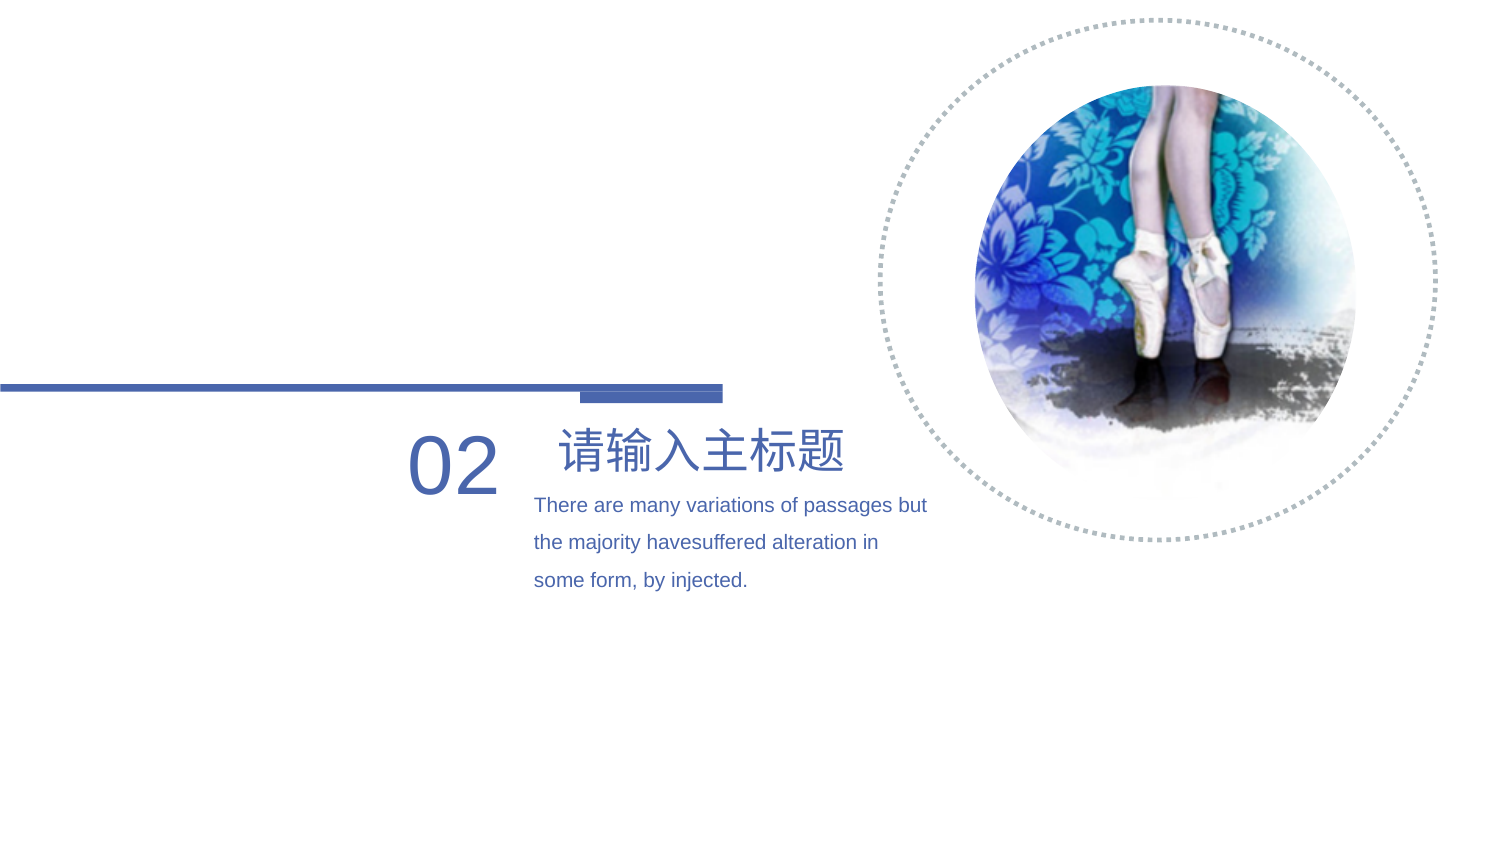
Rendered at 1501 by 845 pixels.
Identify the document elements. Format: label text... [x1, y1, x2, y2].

text_box 02 [393, 413, 515, 517]
text_box 请输入主标题 [557, 420, 846, 478]
picture [974, 84, 1357, 501]
text_box [1361, 102, 1436, 458]
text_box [0, 383, 723, 404]
text_box [976, 20, 1339, 83]
text_box There are many variations of passages but the majority havesuffered alteration in some form, by injected. [533, 478, 931, 592]
text_box [1026, 509, 1290, 540]
text_box [880, 88, 970, 471]
